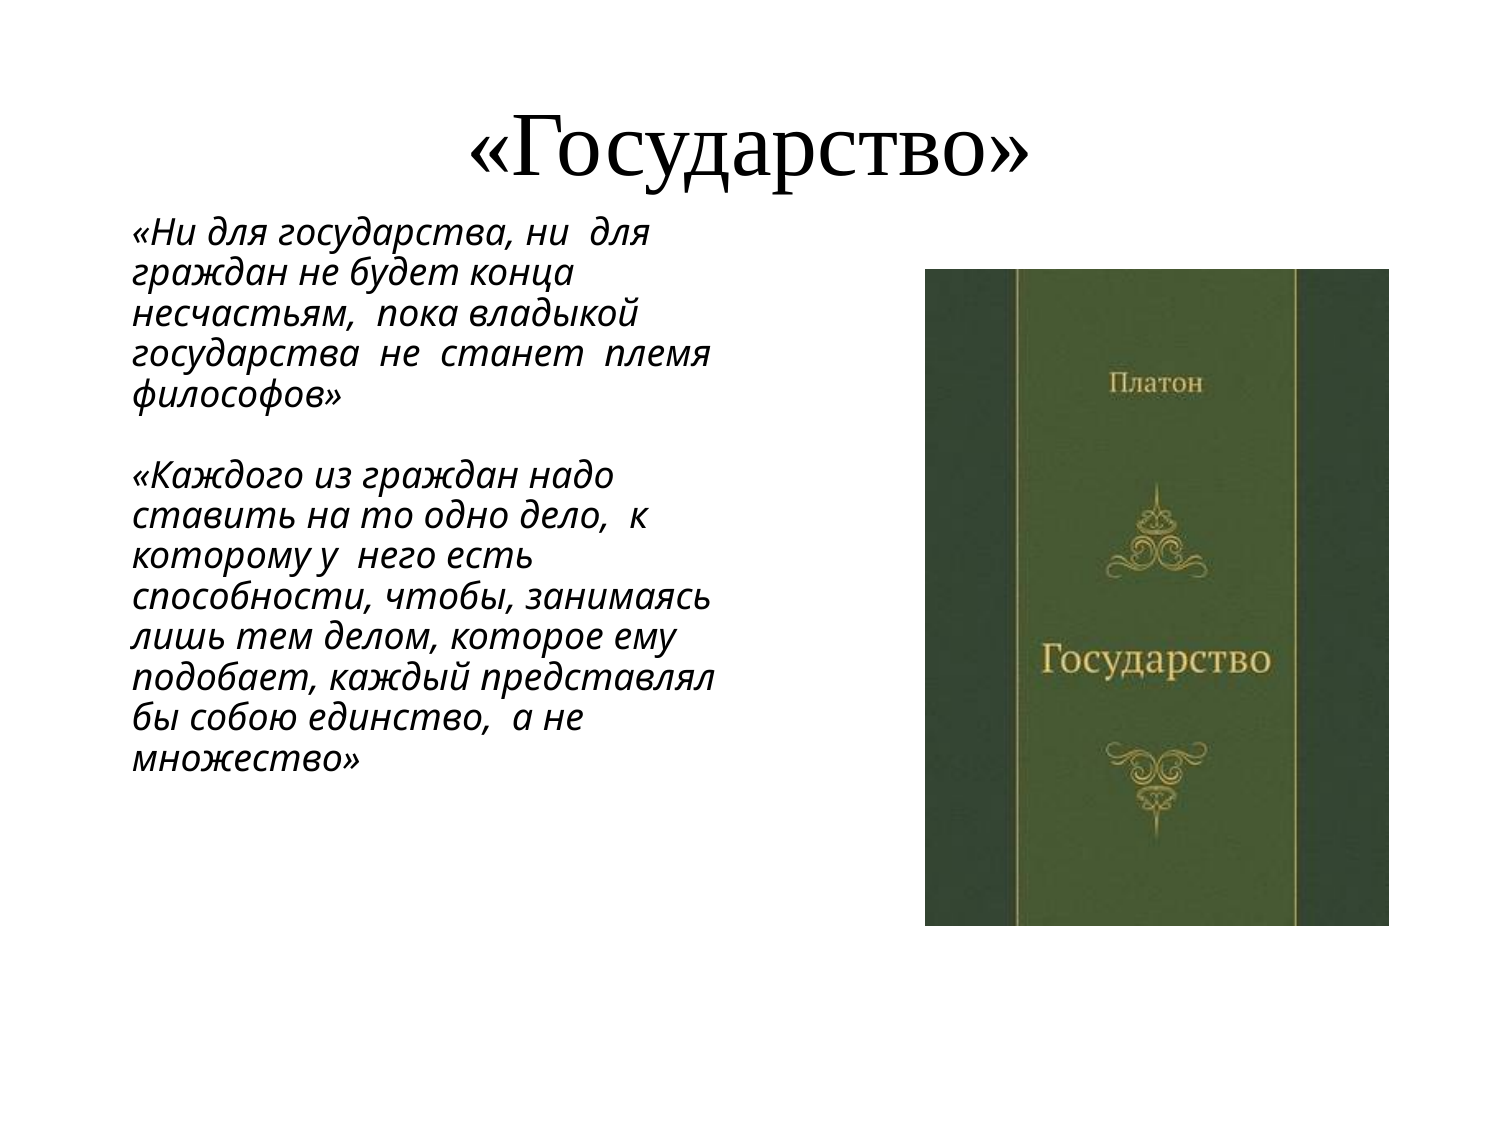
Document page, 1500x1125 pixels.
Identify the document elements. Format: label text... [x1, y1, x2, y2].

title «Государство» [75, 45, 1425, 233]
text_box «Ни для государства, ни для граждан не будет конца несчастьям, пока владыкой государства не станет племя философов» «Каждого из граждан надо ставить на то одно дело, к которому у него есть способности, чтобы, занимаясь лишь тем делом, которое ему подобает, каждый представлял бы собою единство, а не множество» [117, 205, 786, 787]
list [925, 269, 1389, 927]
